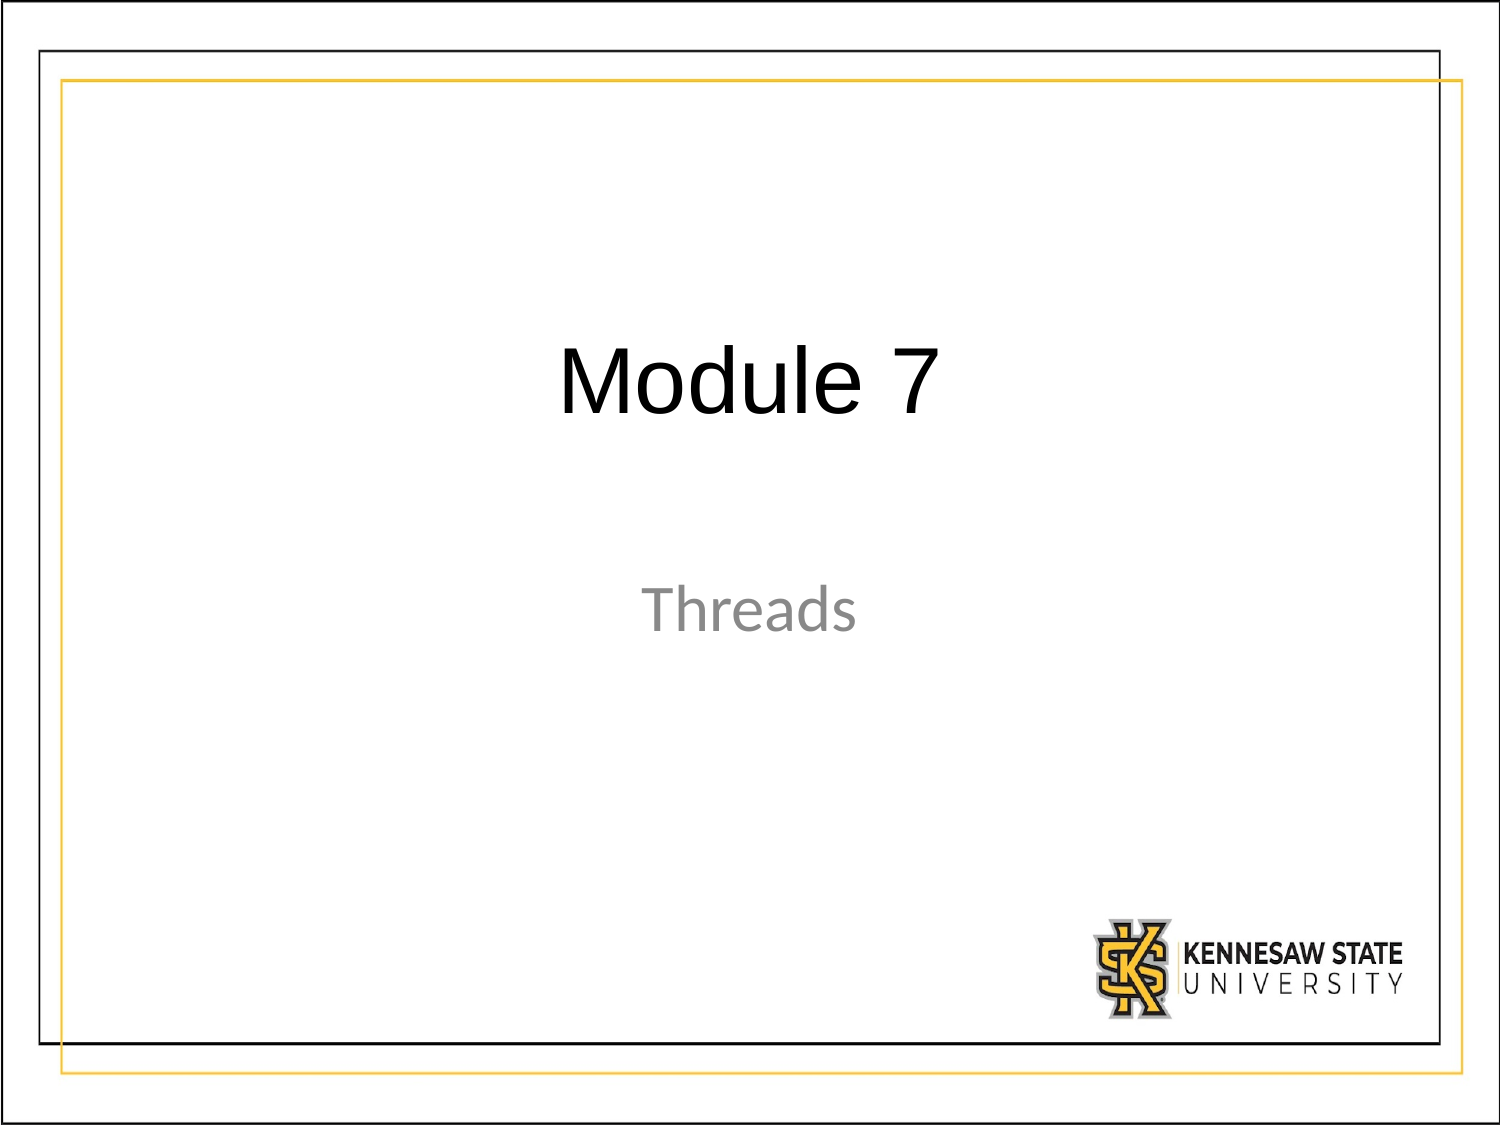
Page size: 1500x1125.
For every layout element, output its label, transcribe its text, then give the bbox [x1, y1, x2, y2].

subtitle Threads [301, 575, 1199, 810]
title Module 7 [320, 304, 1180, 440]
picture [0, 0, 1500, 1125]
